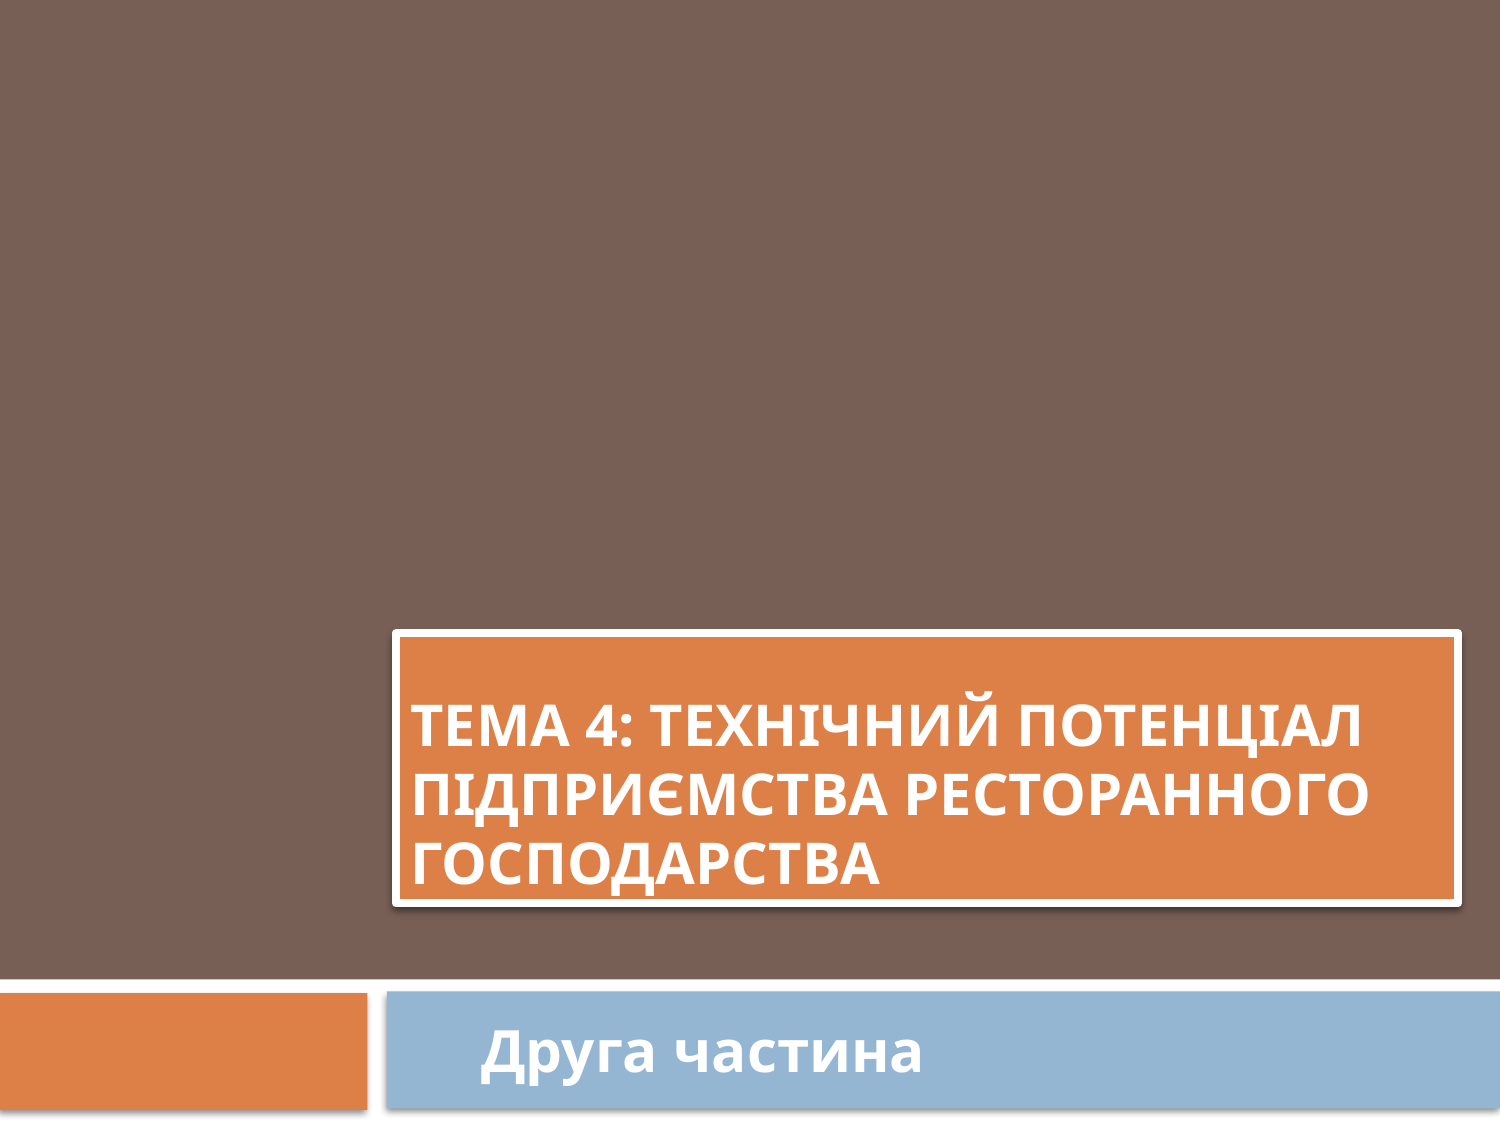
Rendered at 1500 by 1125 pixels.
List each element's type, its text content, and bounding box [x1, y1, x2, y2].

title Тема 4: ТЕХНІЧНИЙ ПОТЕНЦІАЛ ПІДПРИЄМСТВА РЕСТОРАННОГО ГОСПОДАРСТВА [392, 629, 1462, 907]
subtitle Друга частина [466, 992, 1488, 1105]
